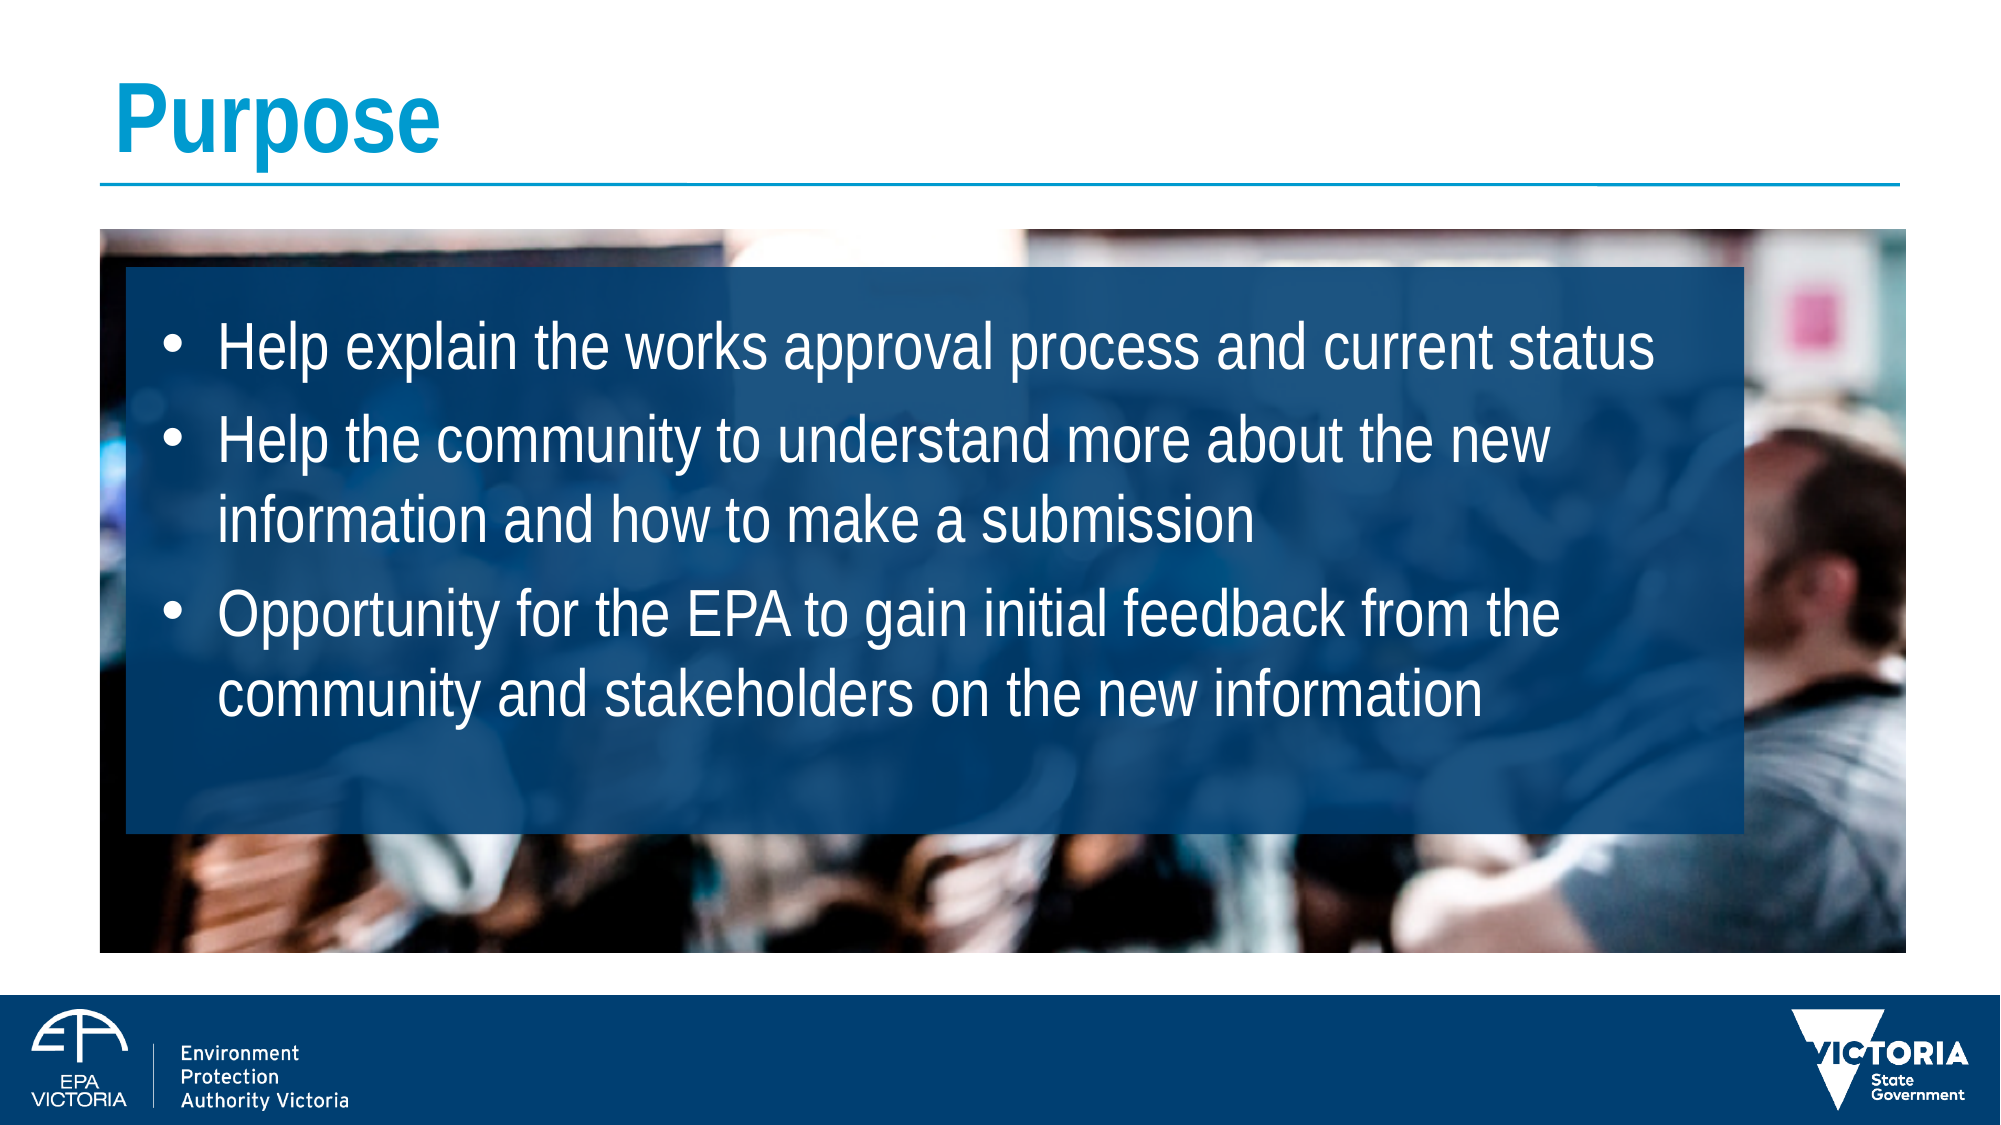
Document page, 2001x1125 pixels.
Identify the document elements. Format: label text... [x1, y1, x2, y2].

picture [1791, 1009, 1969, 1111]
title Purpose [99, 45, 1900, 185]
picture [99, 229, 1907, 953]
picture [31, 1009, 348, 1111]
